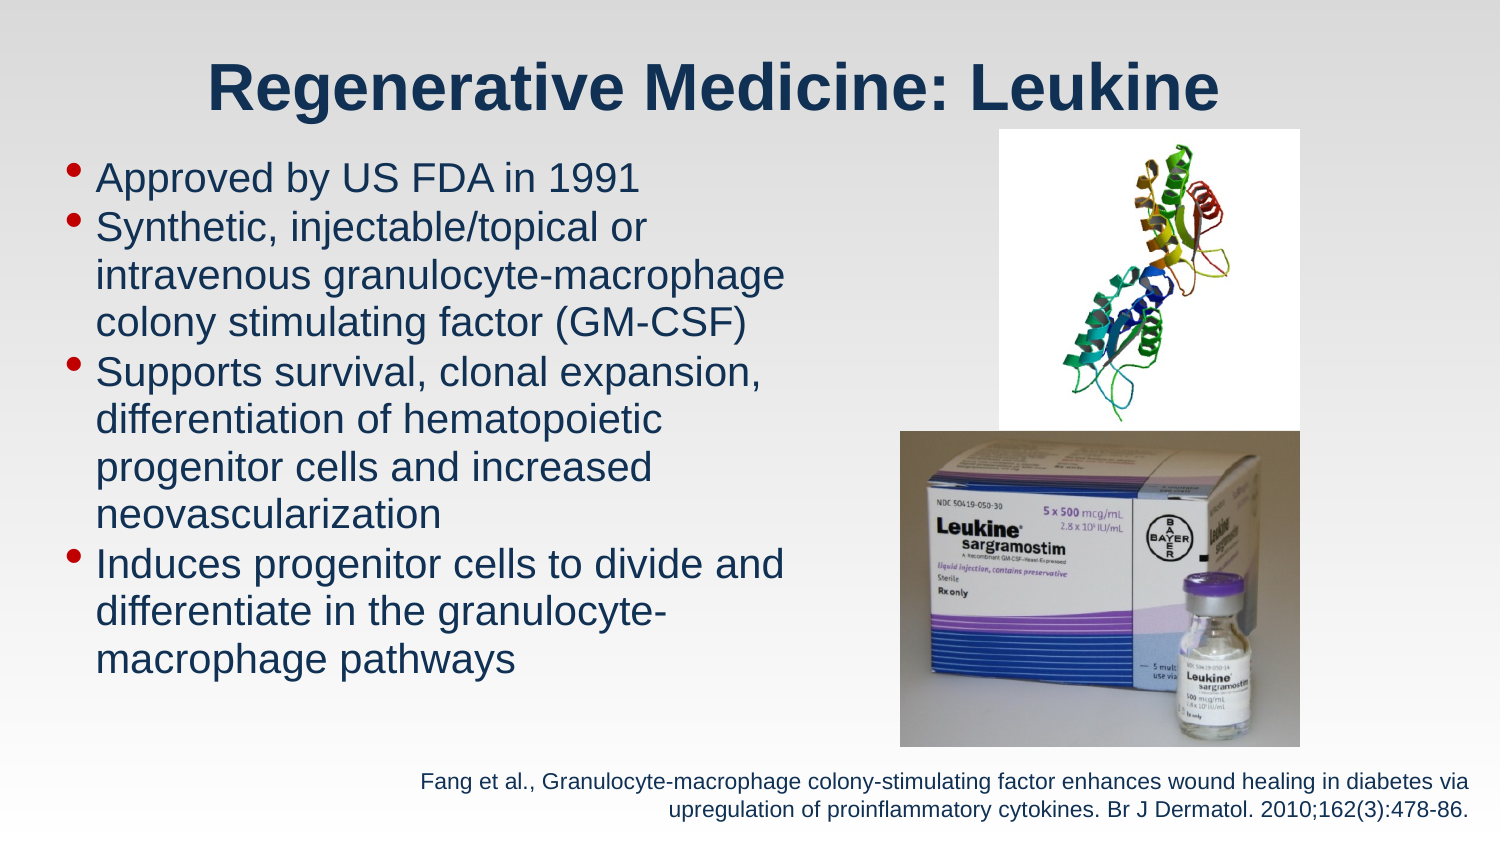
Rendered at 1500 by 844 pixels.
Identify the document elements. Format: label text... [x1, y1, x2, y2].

picture [899, 431, 1300, 747]
text_box Fang et al., Granulocyte-macrophage colony-stimulating factor enhances wound healing in diabetes via upregulation of proinflammatory cytokines. Br J Dermatol. 2010;162(3):478-86. [350, 759, 1485, 829]
list Approved by US FDA in 1991 Synthetic, injectable/topical or intravenous granulocyte-macrophage colony stimulating factor (GM-CSF) Supports survival, clonal expansion, differentiation of hematopoietic progenitor cells and increased neovascularization Induces progenitor cells to divide and differentiate in the granulocyte-macrophage pathways [50, 147, 863, 604]
title Regenerative Medicine: Leukine [25, 36, 1422, 147]
picture [999, 129, 1300, 430]
